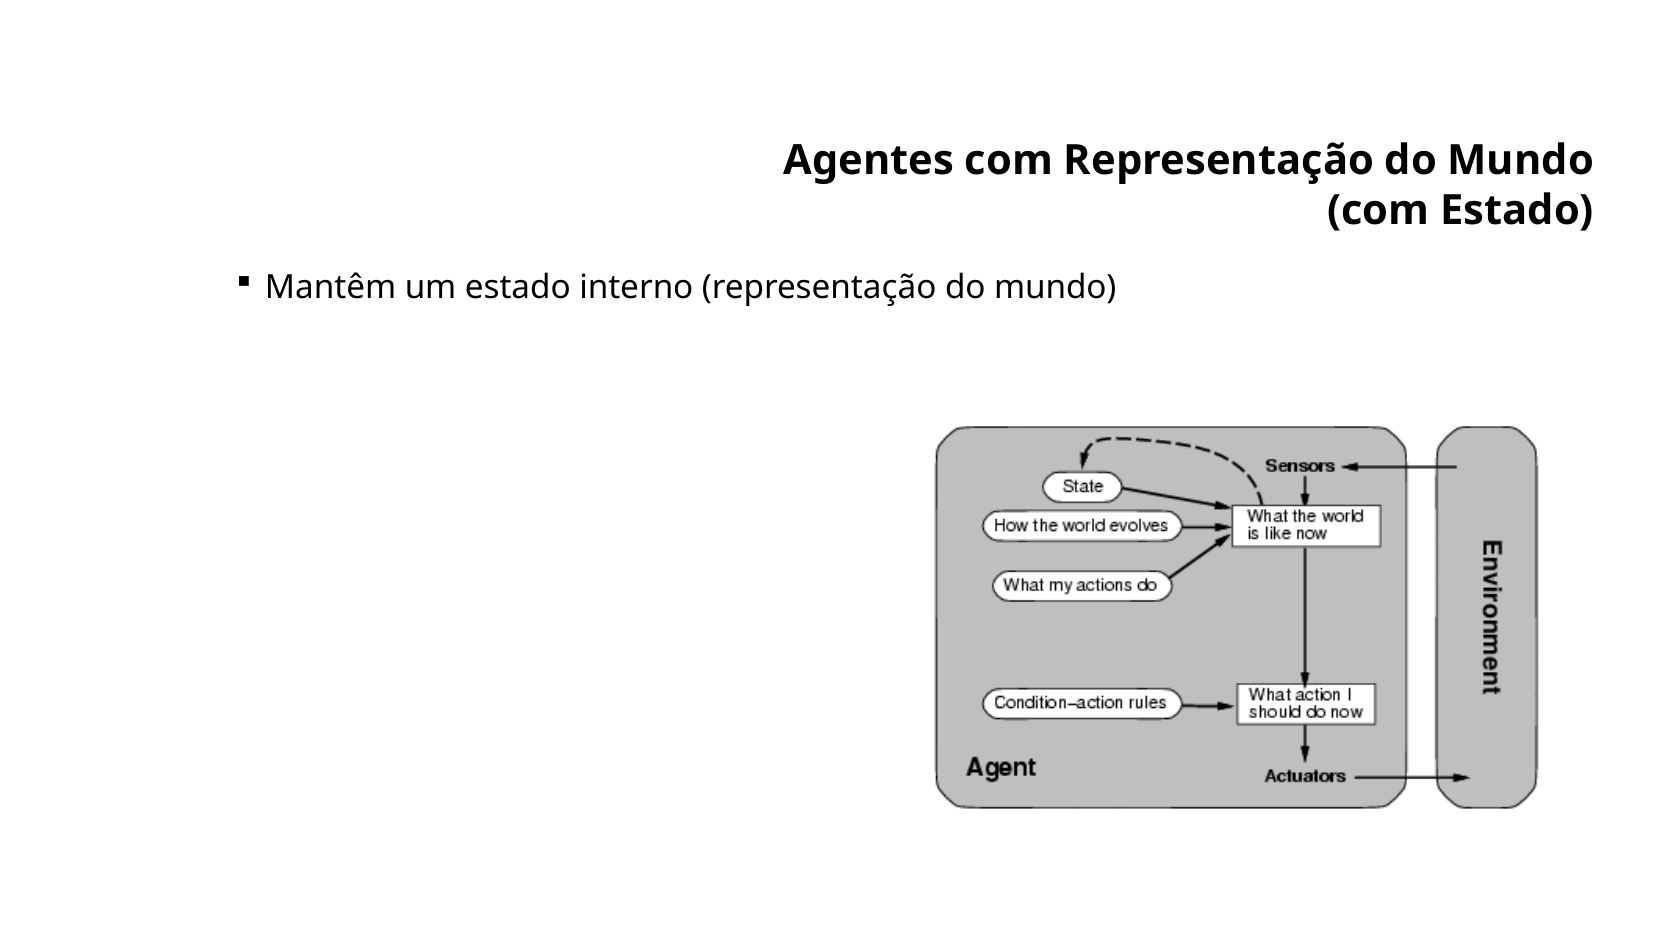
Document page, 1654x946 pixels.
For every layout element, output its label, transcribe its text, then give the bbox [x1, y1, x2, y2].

title Agentes com Representação do Mundo (com Estado) [236, 132, 1595, 251]
list Mantêm um estado interno (representação do mundo) [236, 265, 1595, 886]
picture [932, 424, 1540, 812]
